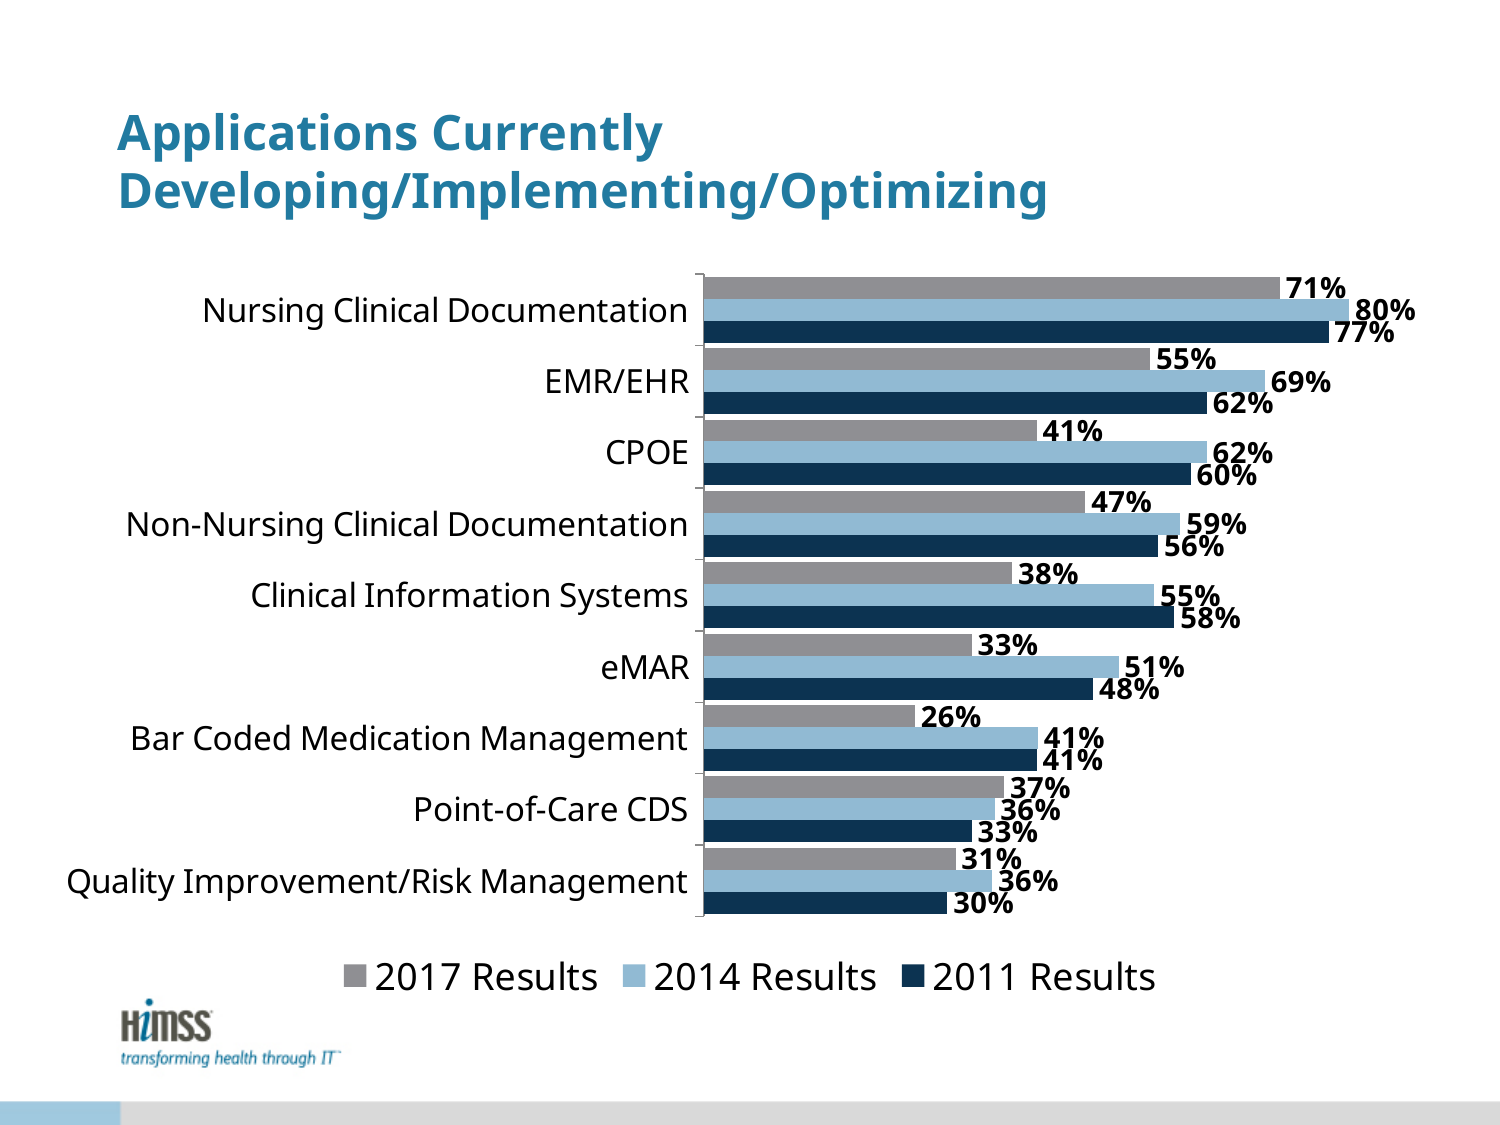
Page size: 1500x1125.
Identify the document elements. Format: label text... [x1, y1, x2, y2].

picture [0, 0, 1500, 1125]
title Applications Currently Developing/Implementing/Optimizing [117, 94, 1478, 227]
chart [37, 258, 1463, 1010]
